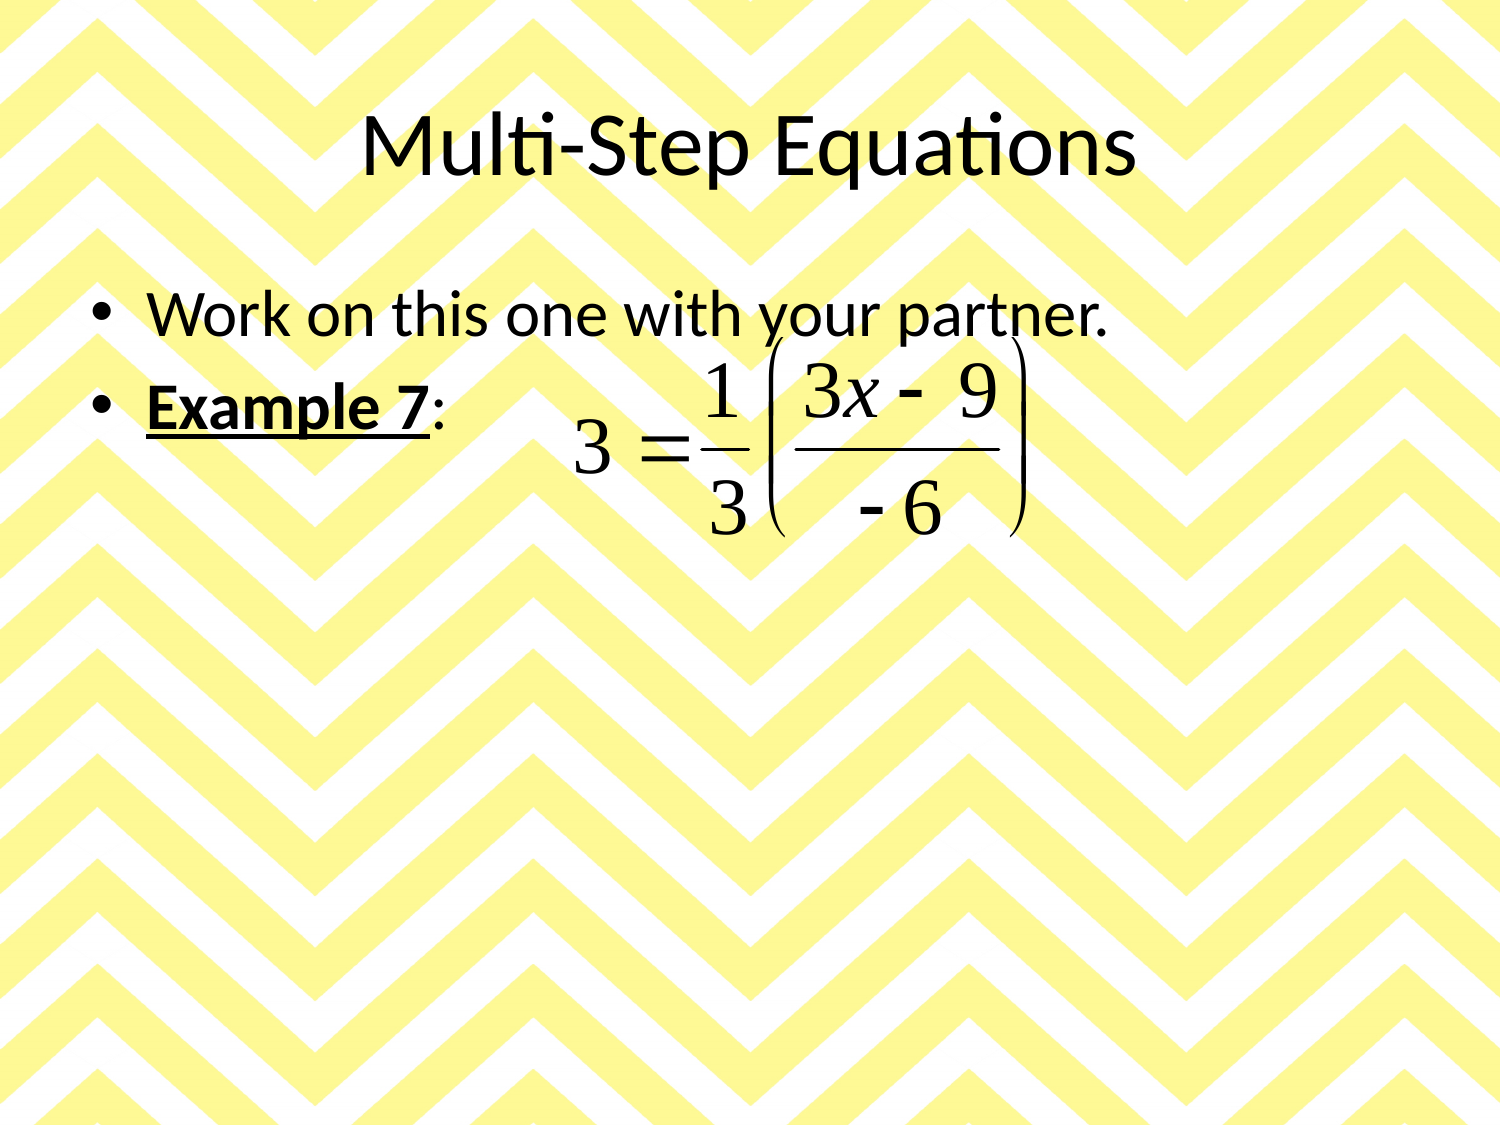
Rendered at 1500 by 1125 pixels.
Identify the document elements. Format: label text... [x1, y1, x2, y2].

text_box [559, 337, 1042, 562]
list Work on this one with your partner. Example 7: [75, 262, 1425, 1005]
picture [0, 0, 1500, 1125]
title Multi-Step Equations [75, 45, 1425, 233]
